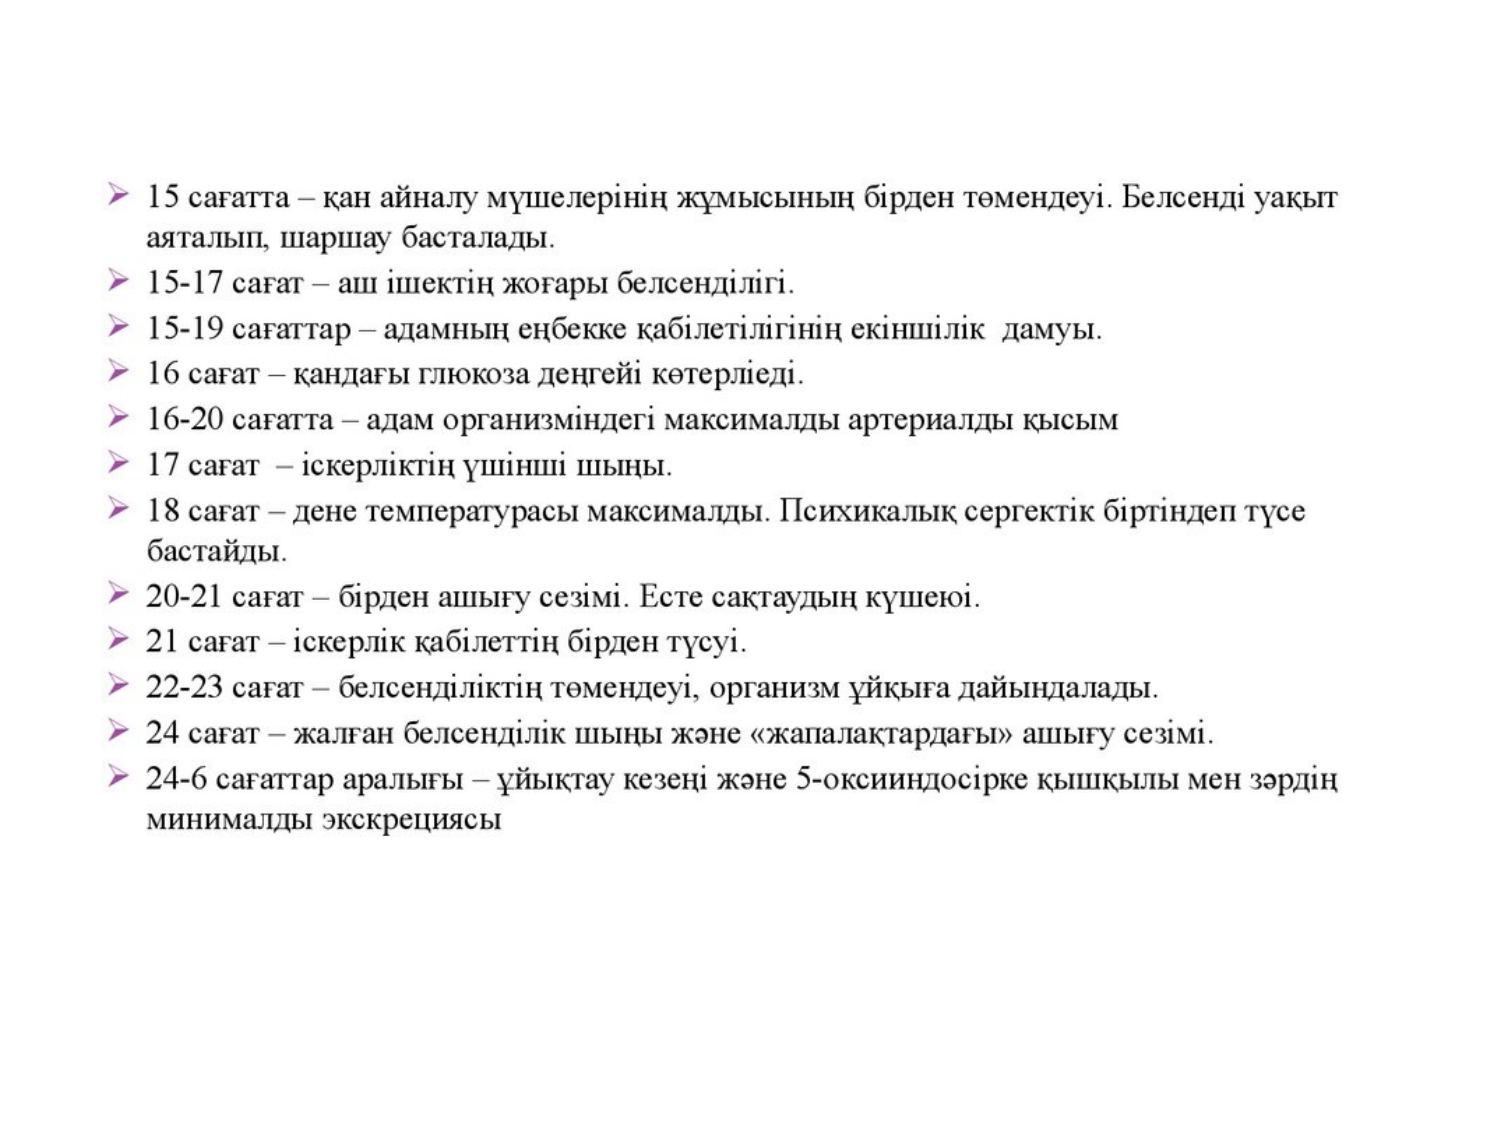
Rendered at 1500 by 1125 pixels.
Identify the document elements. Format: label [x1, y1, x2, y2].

picture [35, 157, 1465, 869]
